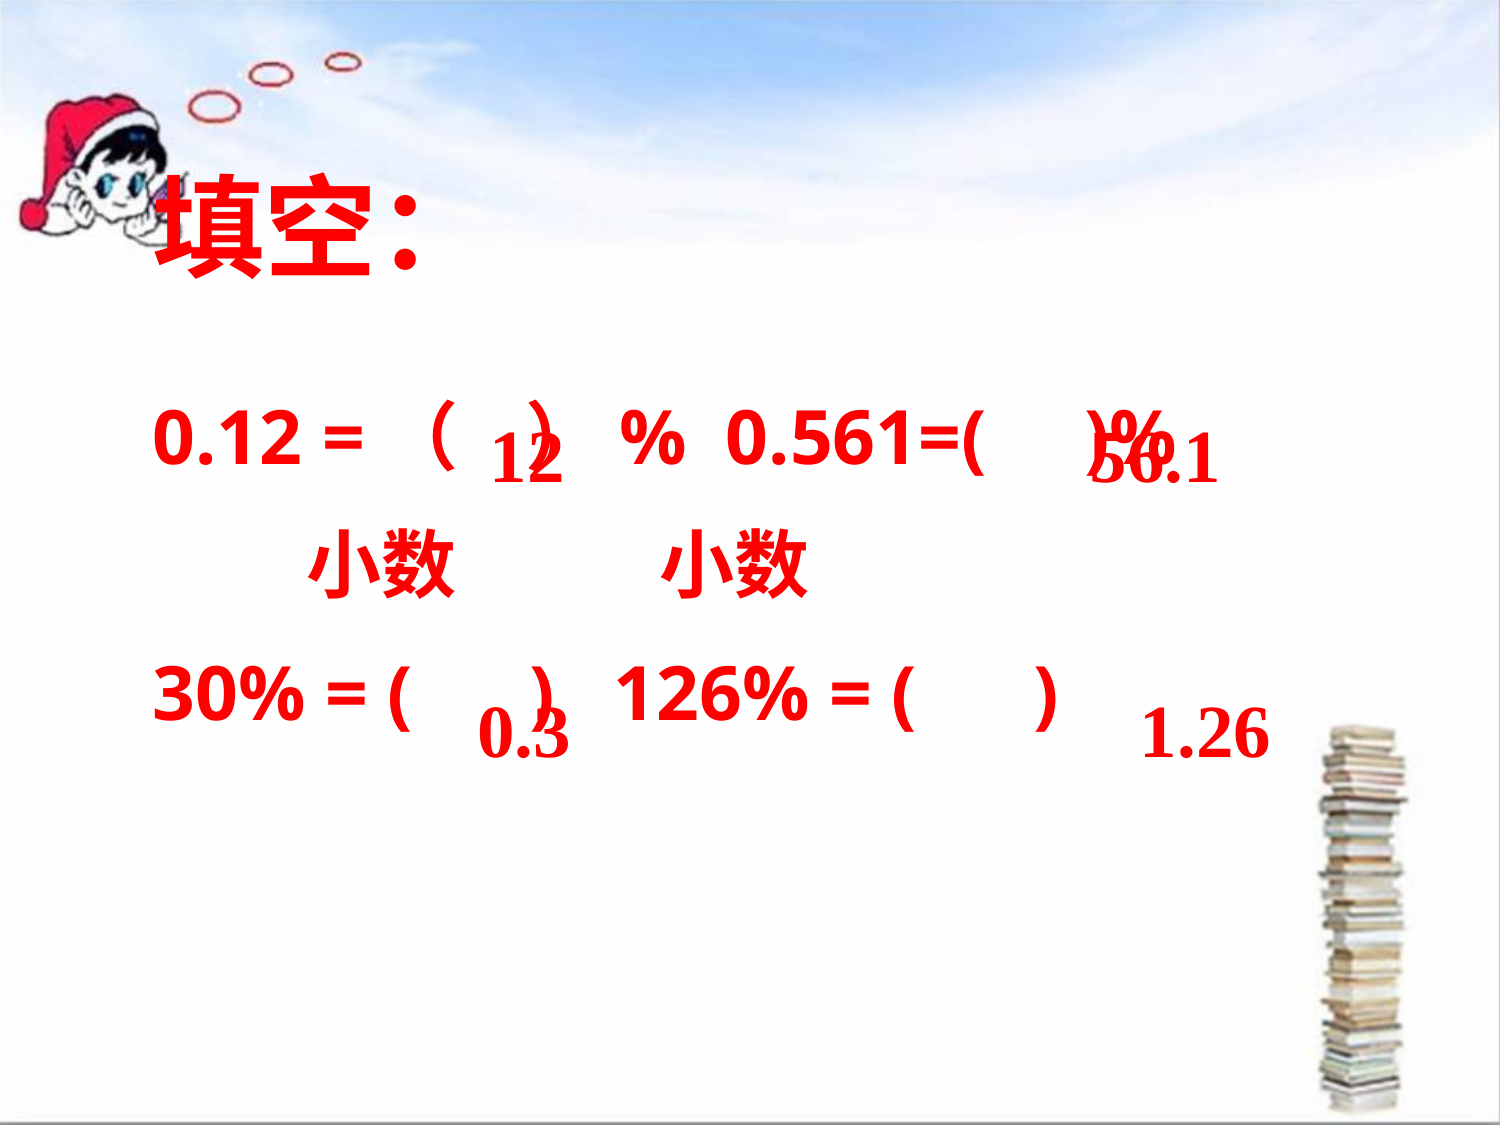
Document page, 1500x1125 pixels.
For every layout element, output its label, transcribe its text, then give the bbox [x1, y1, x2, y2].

picture [0, 0, 1500, 1125]
text_box 0.3 [462, 674, 600, 780]
text_box 12 [474, 399, 588, 505]
text_box 1.26 [1125, 674, 1300, 780]
text_box 填空： 0.12 =（ ）% 0.561=( )% 小数 小数 30% = ( ) 126% = ( ) [137, 149, 1375, 870]
text_box 56.1 [1074, 399, 1263, 505]
